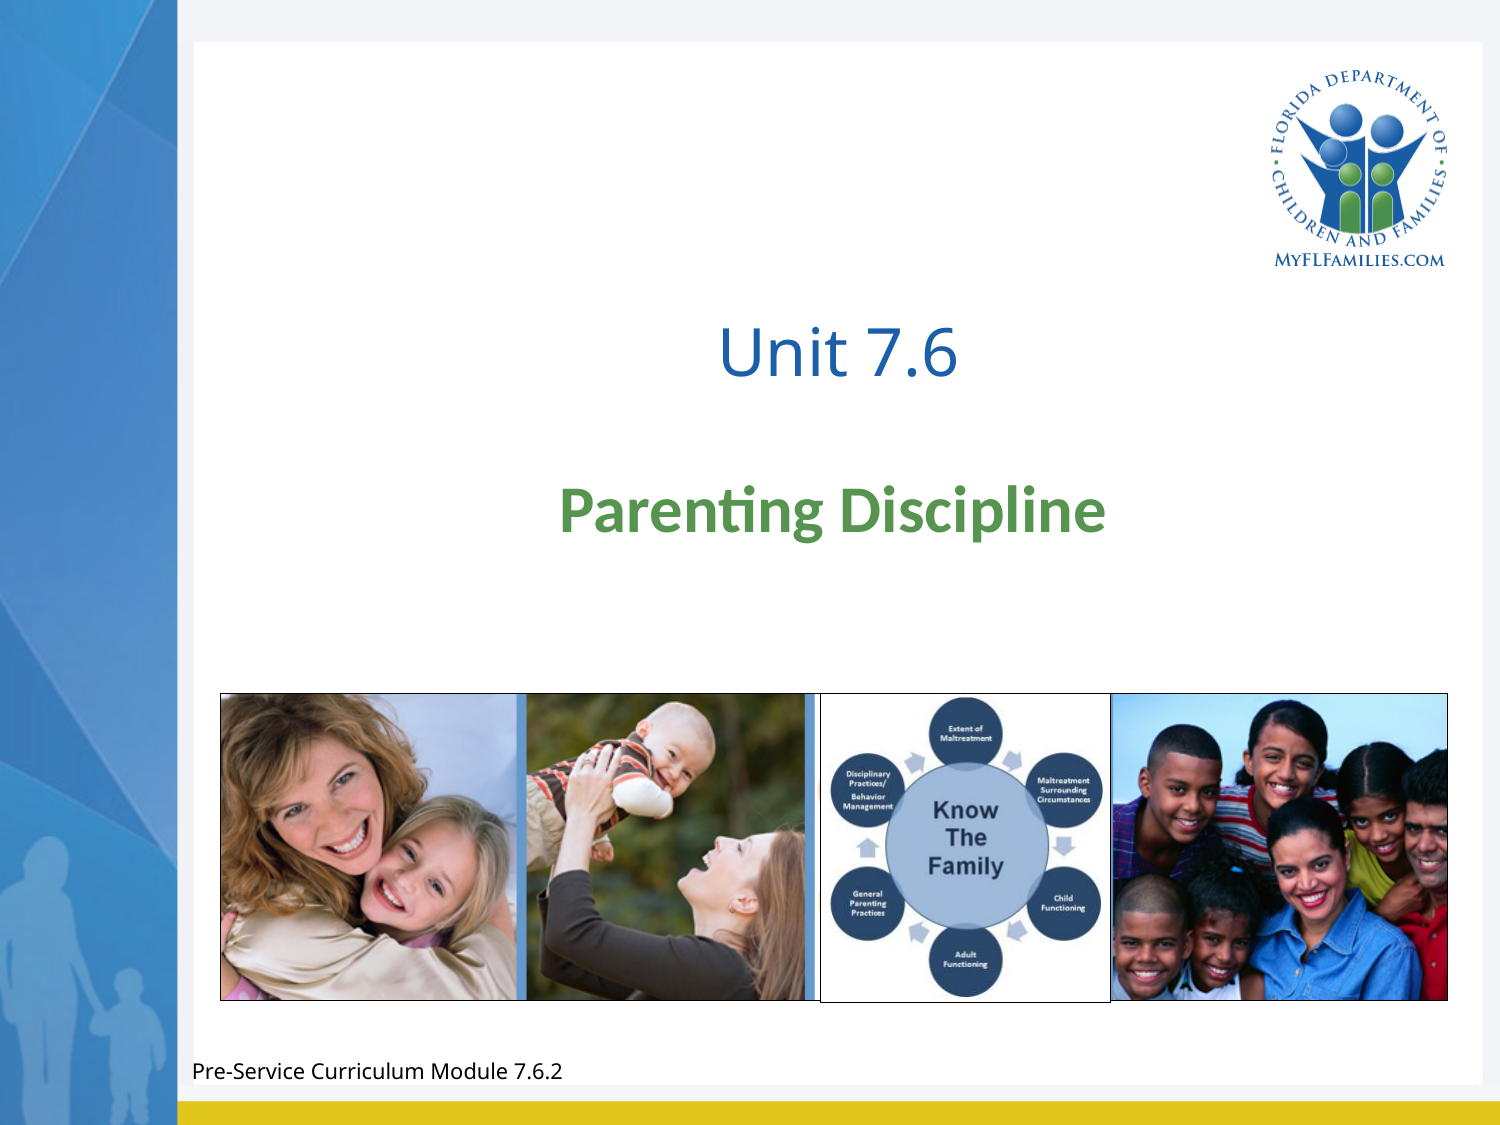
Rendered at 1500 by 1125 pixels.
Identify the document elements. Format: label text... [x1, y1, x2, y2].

text_box Pre-Service Curriculum Module 7.6.2 [177, 1050, 626, 1100]
picture [0, 0, 1500, 1125]
subtitle Parenting Discipline [220, 458, 1447, 640]
title Unit 7.6 [275, 265, 1402, 435]
